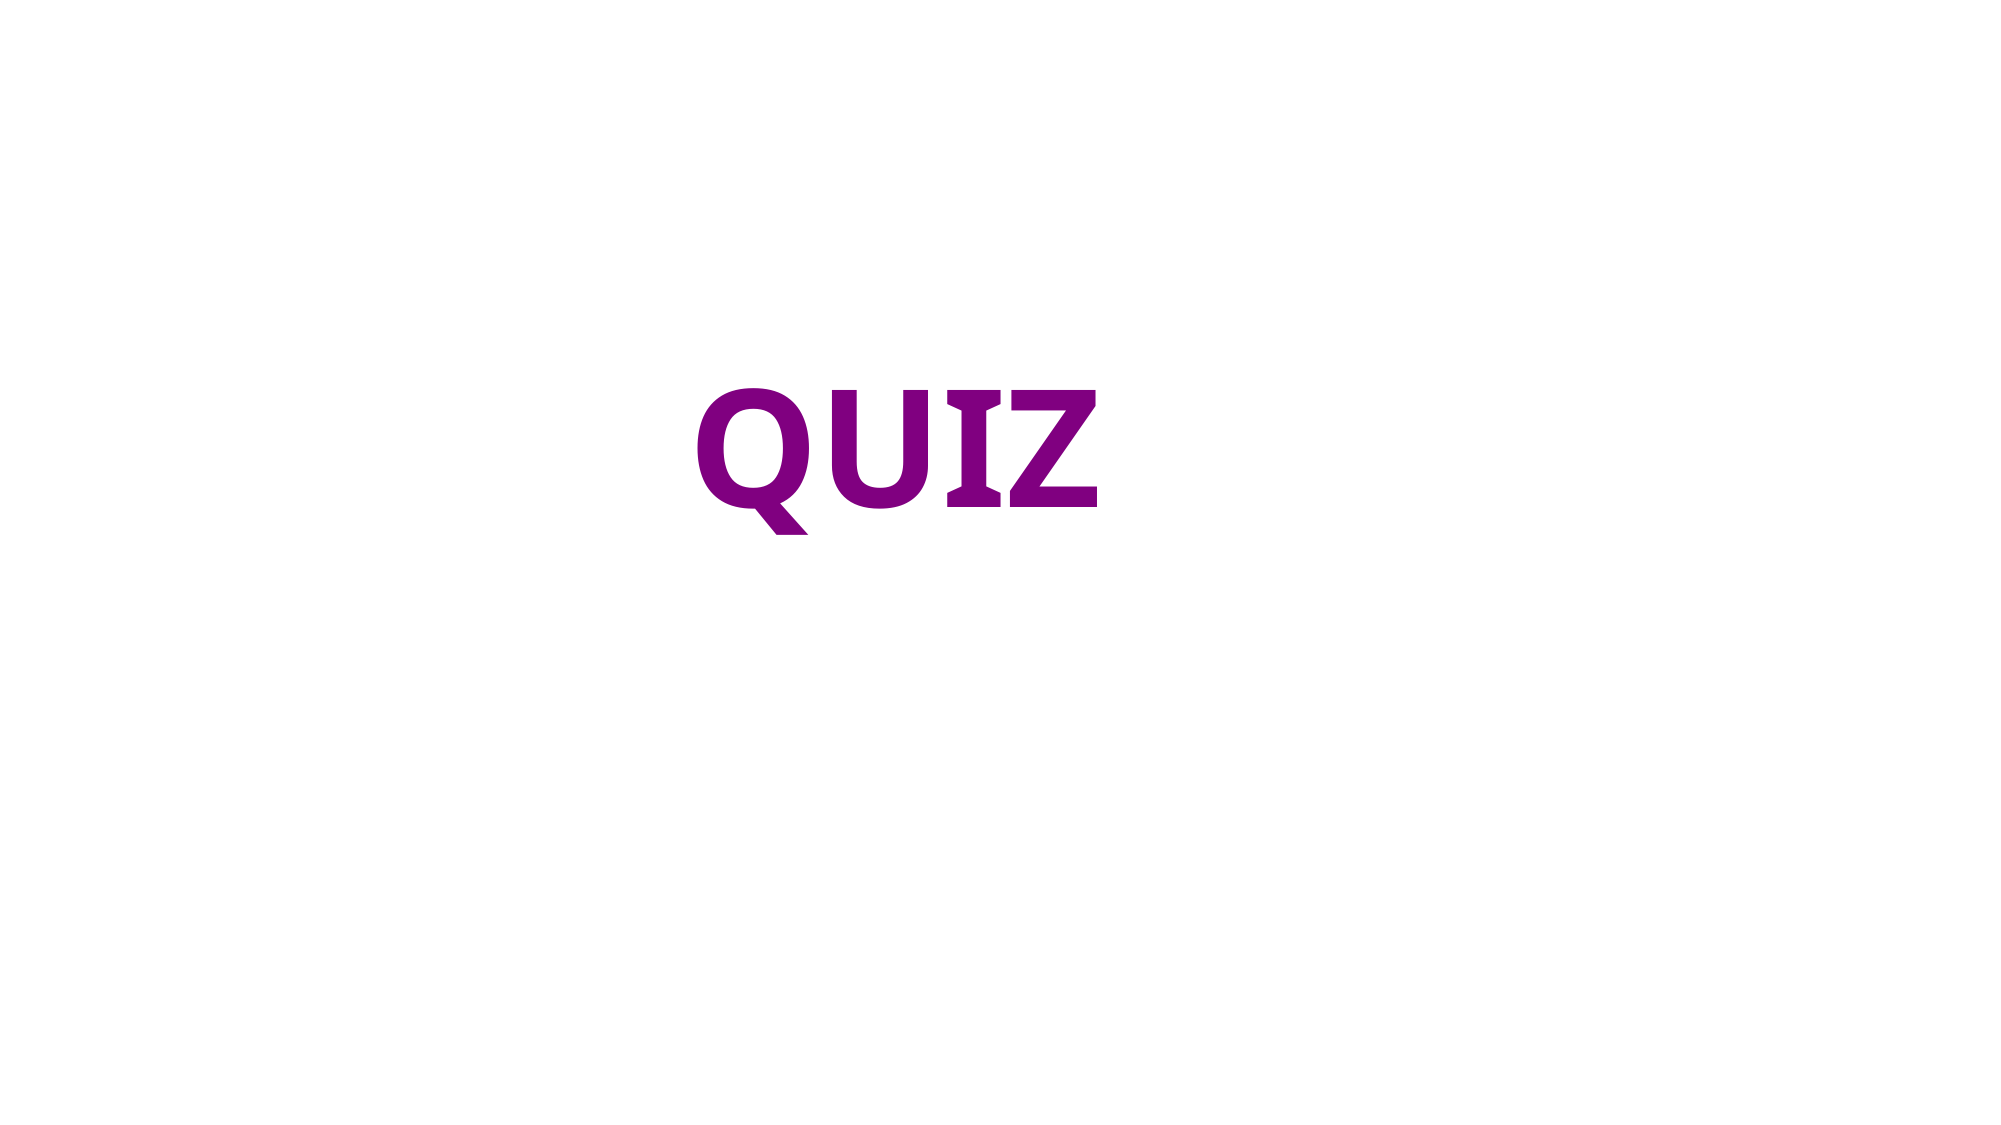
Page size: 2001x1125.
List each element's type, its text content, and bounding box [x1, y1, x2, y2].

text_box QUIZ [644, 354, 1146, 550]
